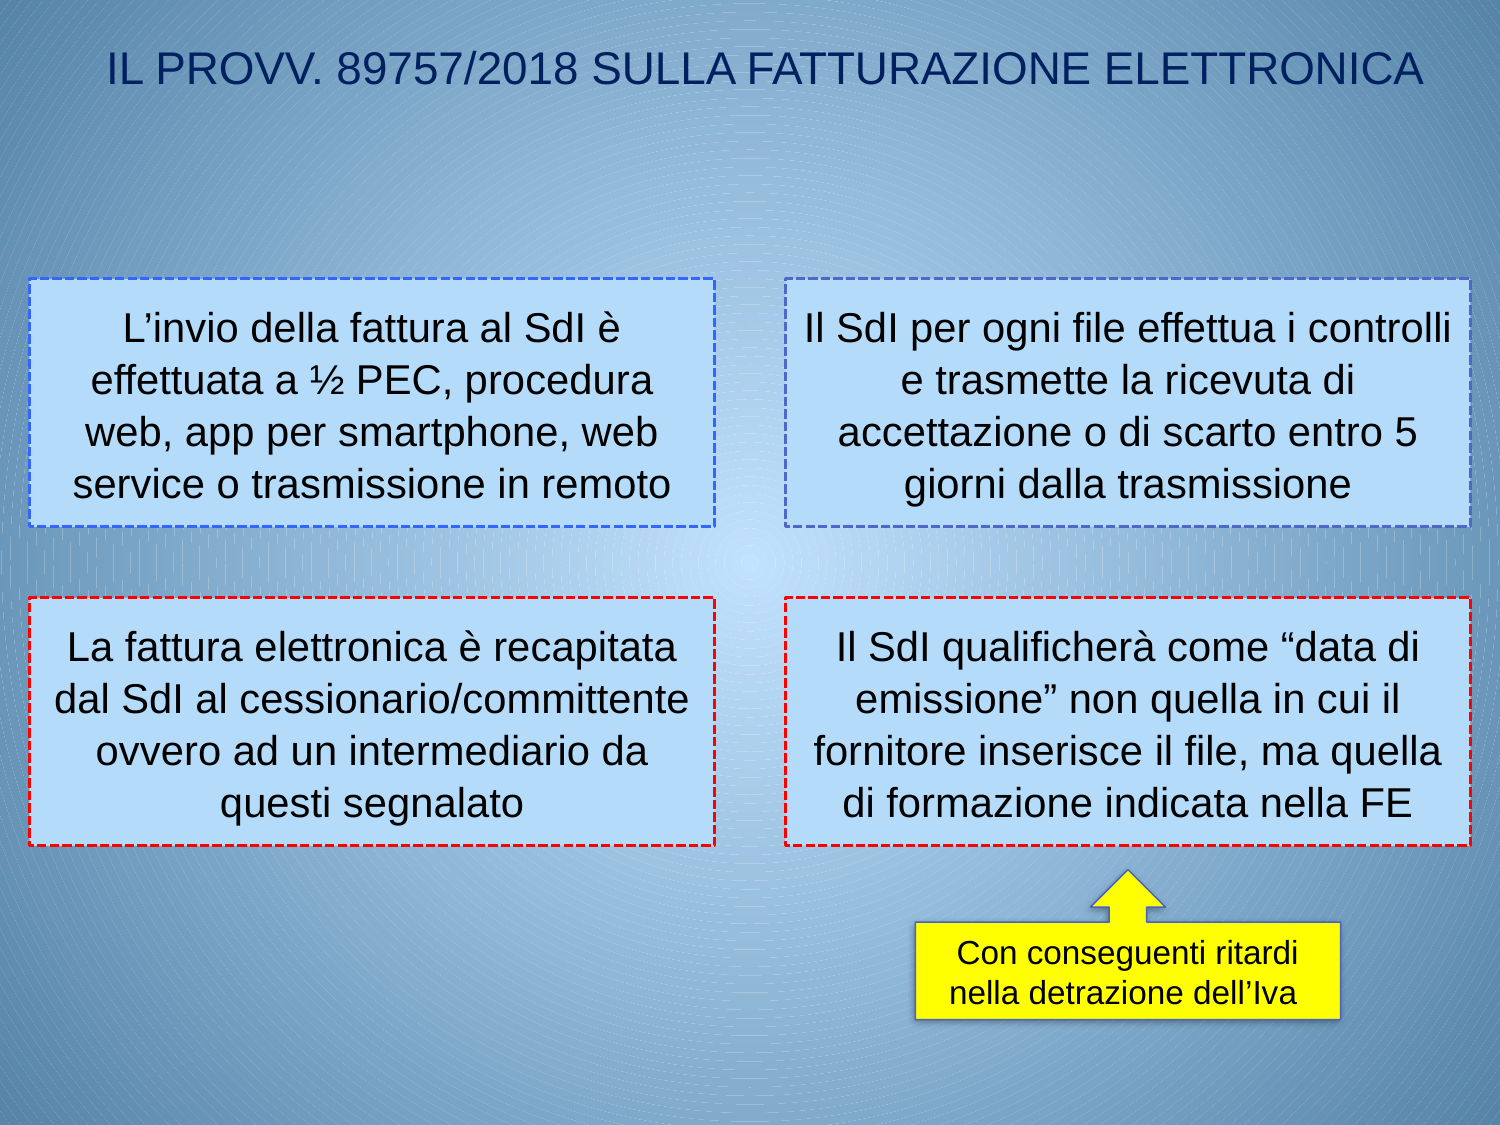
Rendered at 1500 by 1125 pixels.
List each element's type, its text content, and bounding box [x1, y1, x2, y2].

text_box Il SdI per ogni file effettua i controlli e trasmette la ricevuta di accettazione o di scarto entro 5 giorni dalla trasmissione [785, 278, 1471, 527]
text_box Il SdI qualificherà come “data di emissione” non quella in cui il fornitore inserisce il file, ma quella di formazione indicata nella FE [785, 597, 1471, 846]
text_box L’invio della fattura al SdI è effettuata a ½ PEC, procedura web, app per smartphone, web service o trasmissione in remoto [29, 278, 715, 527]
text_box Con conseguenti ritardi nella detrazione dell’Iva [914, 869, 1342, 1021]
text_box La fattura elettronica è recapitata dal SdI al cessionario/committente ovvero ad un intermediario da questi segnalato [29, 597, 715, 846]
text_box IL PROVV. 89757/2018 SULLA FATTURAZIONE ELETTRONICA [41, 30, 1500, 102]
